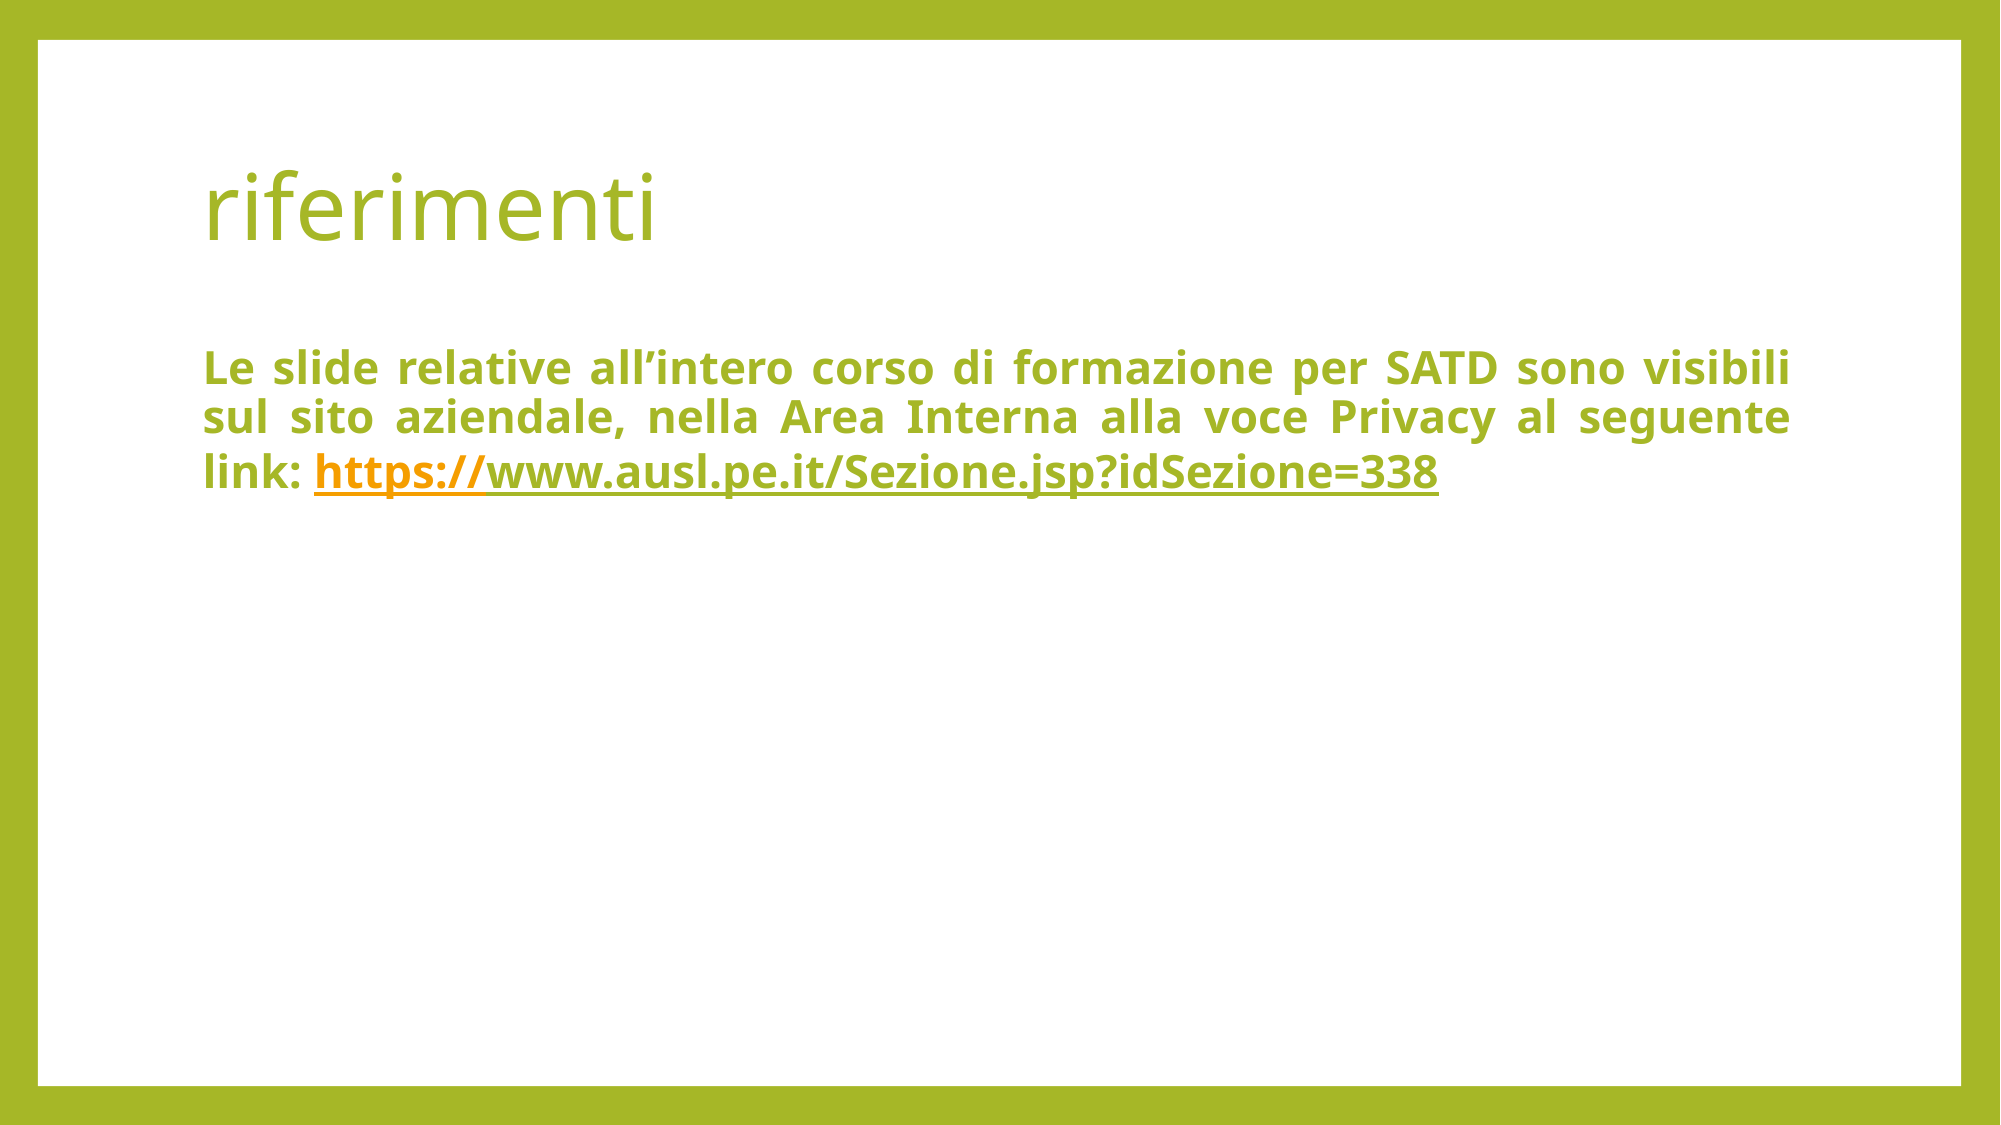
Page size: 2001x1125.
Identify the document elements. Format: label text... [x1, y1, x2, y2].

title riferimenti [187, 99, 1808, 323]
list Le slide relative all’intero corso di formazione per SATD sono visibili sul sito aziendale, nella Area Interna alla voce Privacy al seguente link: https://www.ausl.pe.it/Sezione.jsp?idSezione=338 [187, 337, 1808, 1000]
